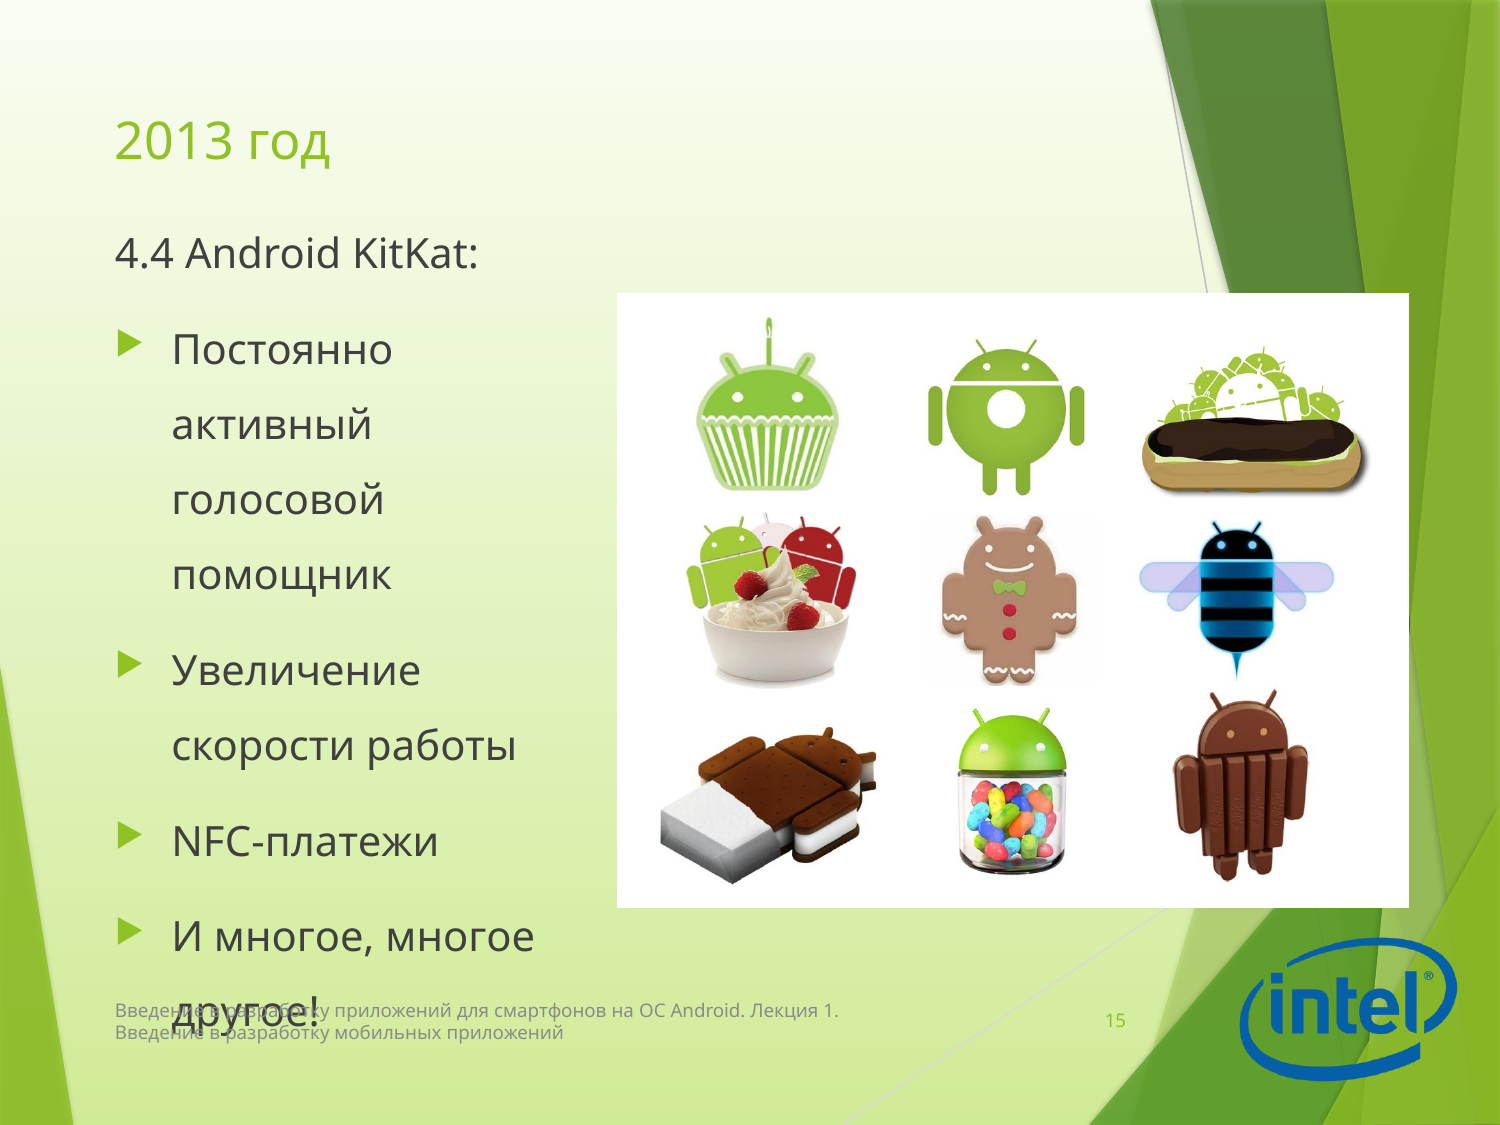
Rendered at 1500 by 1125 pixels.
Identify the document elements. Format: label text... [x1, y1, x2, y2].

title 2013 год [99, 99, 1142, 211]
list 4.4 Android KitKat: Постоянно активный голосовой помощник Увеличение скорости работы NFC-платежи И многое, многое другое! [99, 246, 597, 991]
footer Введение в разработку приложений для смартфонов на ОС Android. Лекция 1. Введение в разработку мобильных приложений [99, 991, 859, 1051]
slide_number 15 [1057, 991, 1142, 1051]
picture [617, 293, 1500, 1125]
